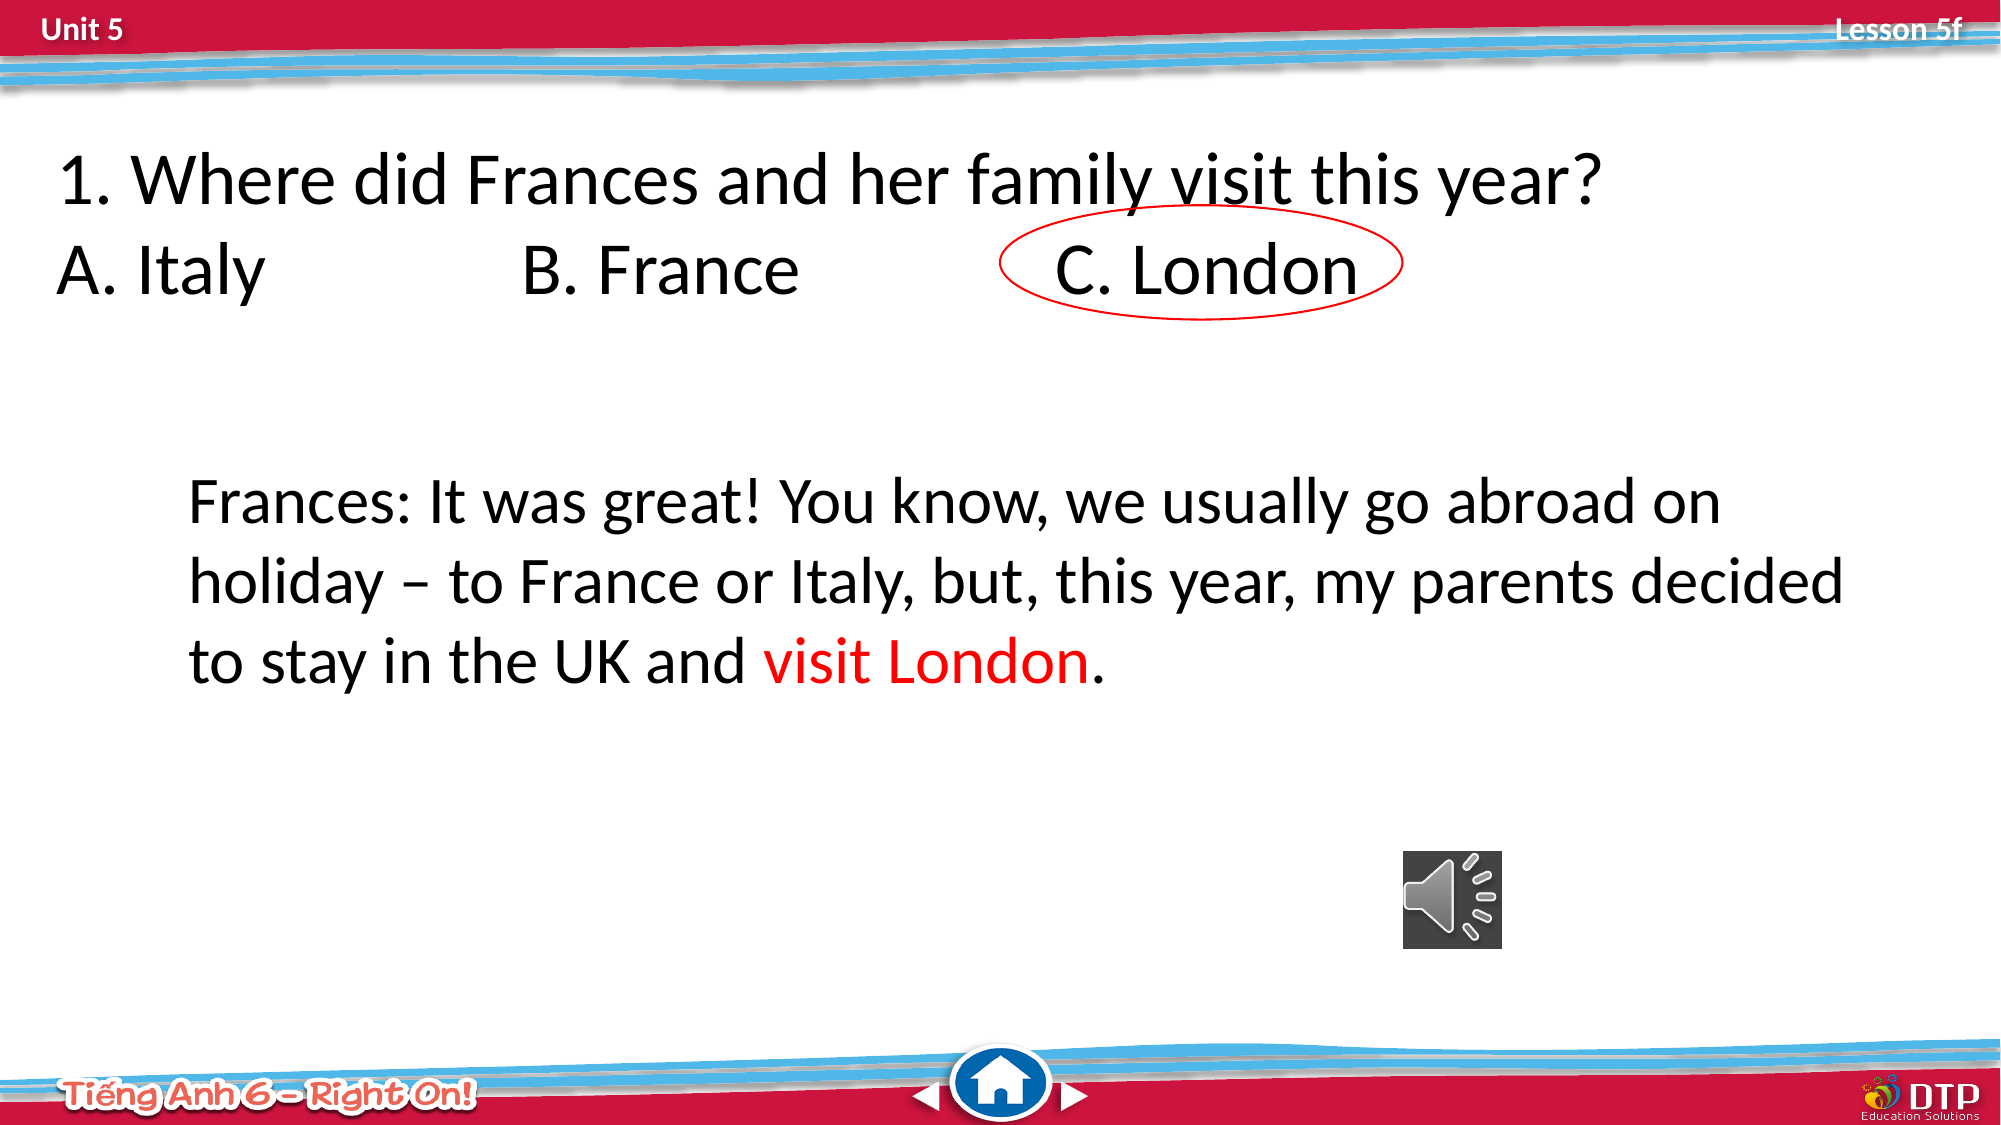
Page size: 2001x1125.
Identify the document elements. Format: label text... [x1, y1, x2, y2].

picture [0, 0, 2000, 1125]
text_box [998, 204, 1404, 321]
text_box 1. Where did Frances and her family visit this year? Italy B. France C. London [42, 122, 1748, 318]
text_box Frances: It was great! You know, we usually go abroad on holiday – to France or Italy, but, this year, my parents decided to stay in the UK and visit London. [173, 449, 1879, 705]
